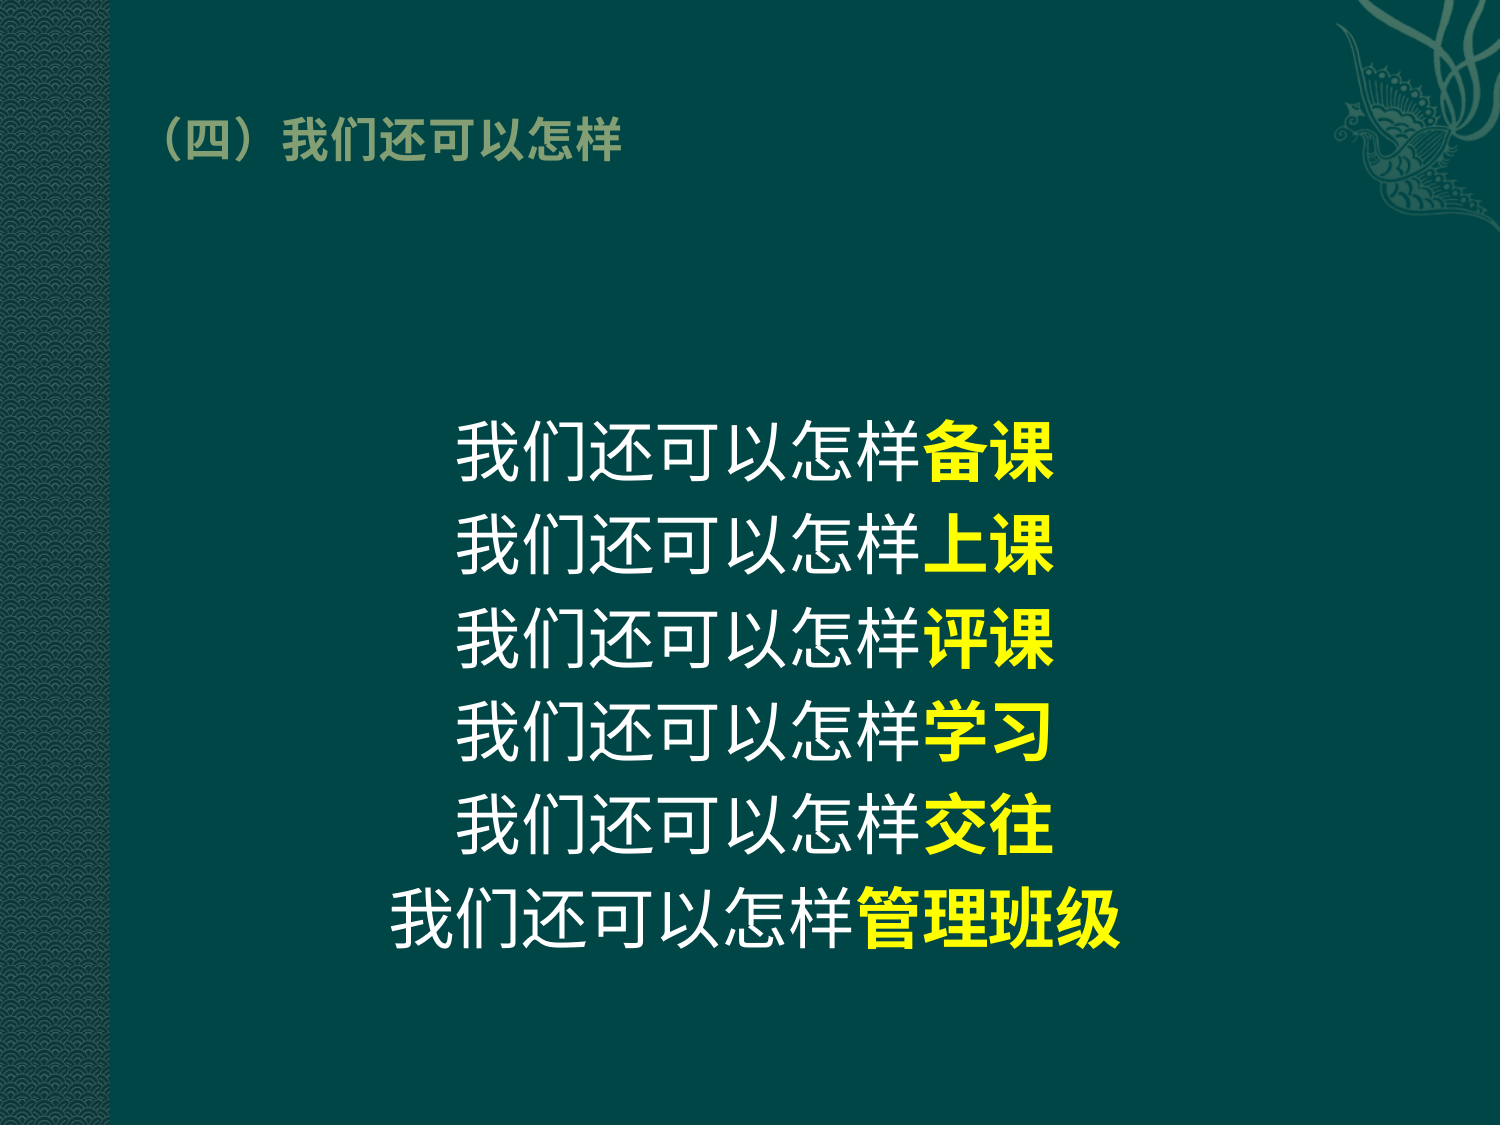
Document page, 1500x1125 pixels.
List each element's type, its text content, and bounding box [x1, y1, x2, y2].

list 我们还可以怎样备课 我们还可以怎样上课 我们还可以怎样评课 我们还可以怎样学习 我们还可以怎样交往 我们还可以怎样管理班级 [75, 308, 1425, 1059]
title （四）我们还可以怎样 [75, 45, 1351, 233]
picture [0, 0, 110, 1125]
